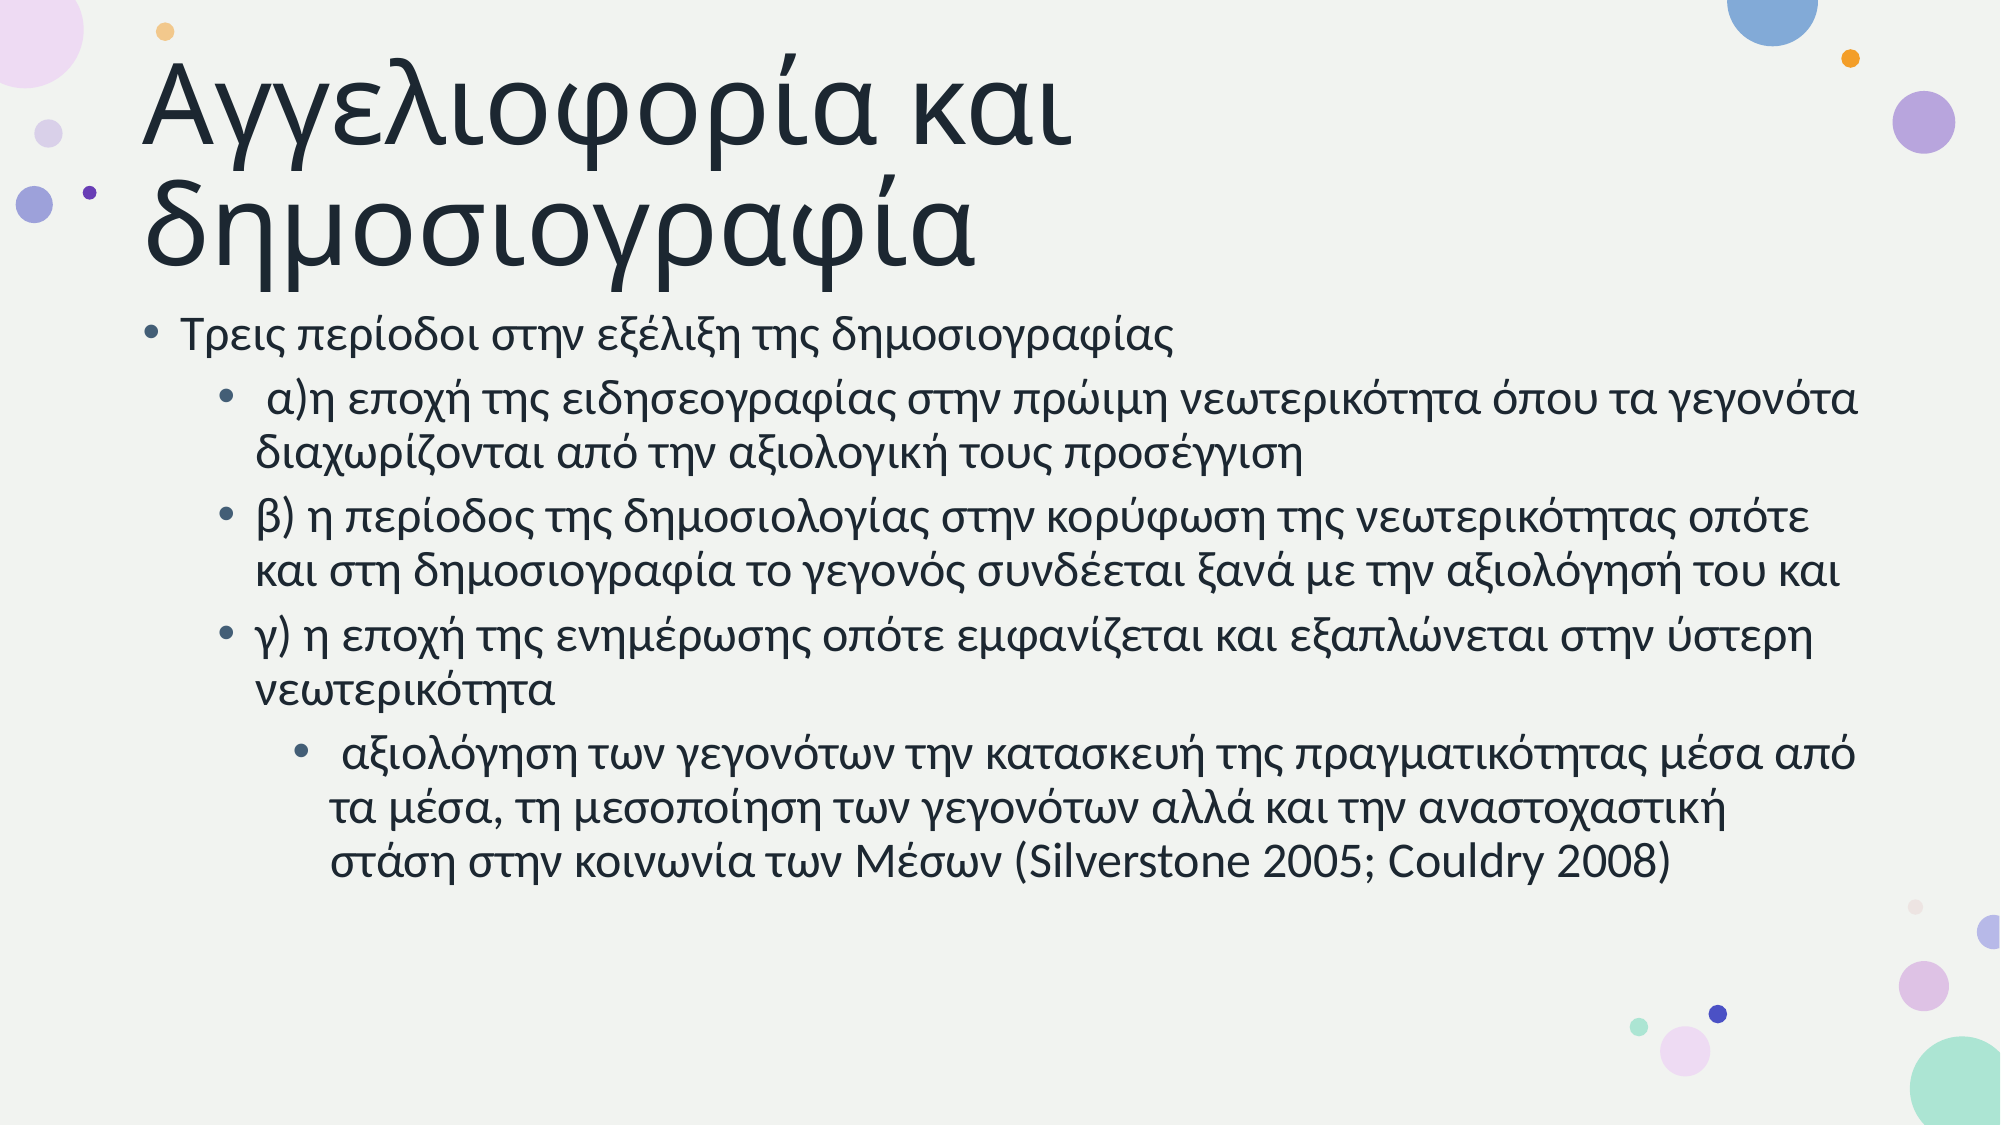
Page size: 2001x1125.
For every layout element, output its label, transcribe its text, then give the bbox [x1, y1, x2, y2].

list Τρεις περίοδοι στην εξέλιξη της δημοσιογραφίας α)η εποχή της ειδησεογραφίας στην πρώιμη νεωτερικότητα όπου τα γεγονότα διαχωρίζονται από την αξιολογική τους προσέγγιση β) η περίοδος της δημοσιολογίας στην κορύφωση της νεωτερικότητας οπότε και στη δημοσιογραφία το γεγονός συνδέεται ξανά με την αξιολόγησή του και γ) η εποχή της ενημέρωσης οπότε εμφανίζεται και εξαπλώνεται στην ύστερη νεωτερικότητα αξιολόγηση των γεγονότων την κατασκευή της πραγματικότητας μέσα από τα μέσα, τη μεσοποίηση των γεγονότων αλλά και την αναστοχαστική στάση στην κοινωνία των Μέσων (Silverstone 2005; Couldry 2008) [127, 299, 1877, 1014]
title Αγγελιοφορία και δημοσιογραφία [127, 59, 1877, 278]
